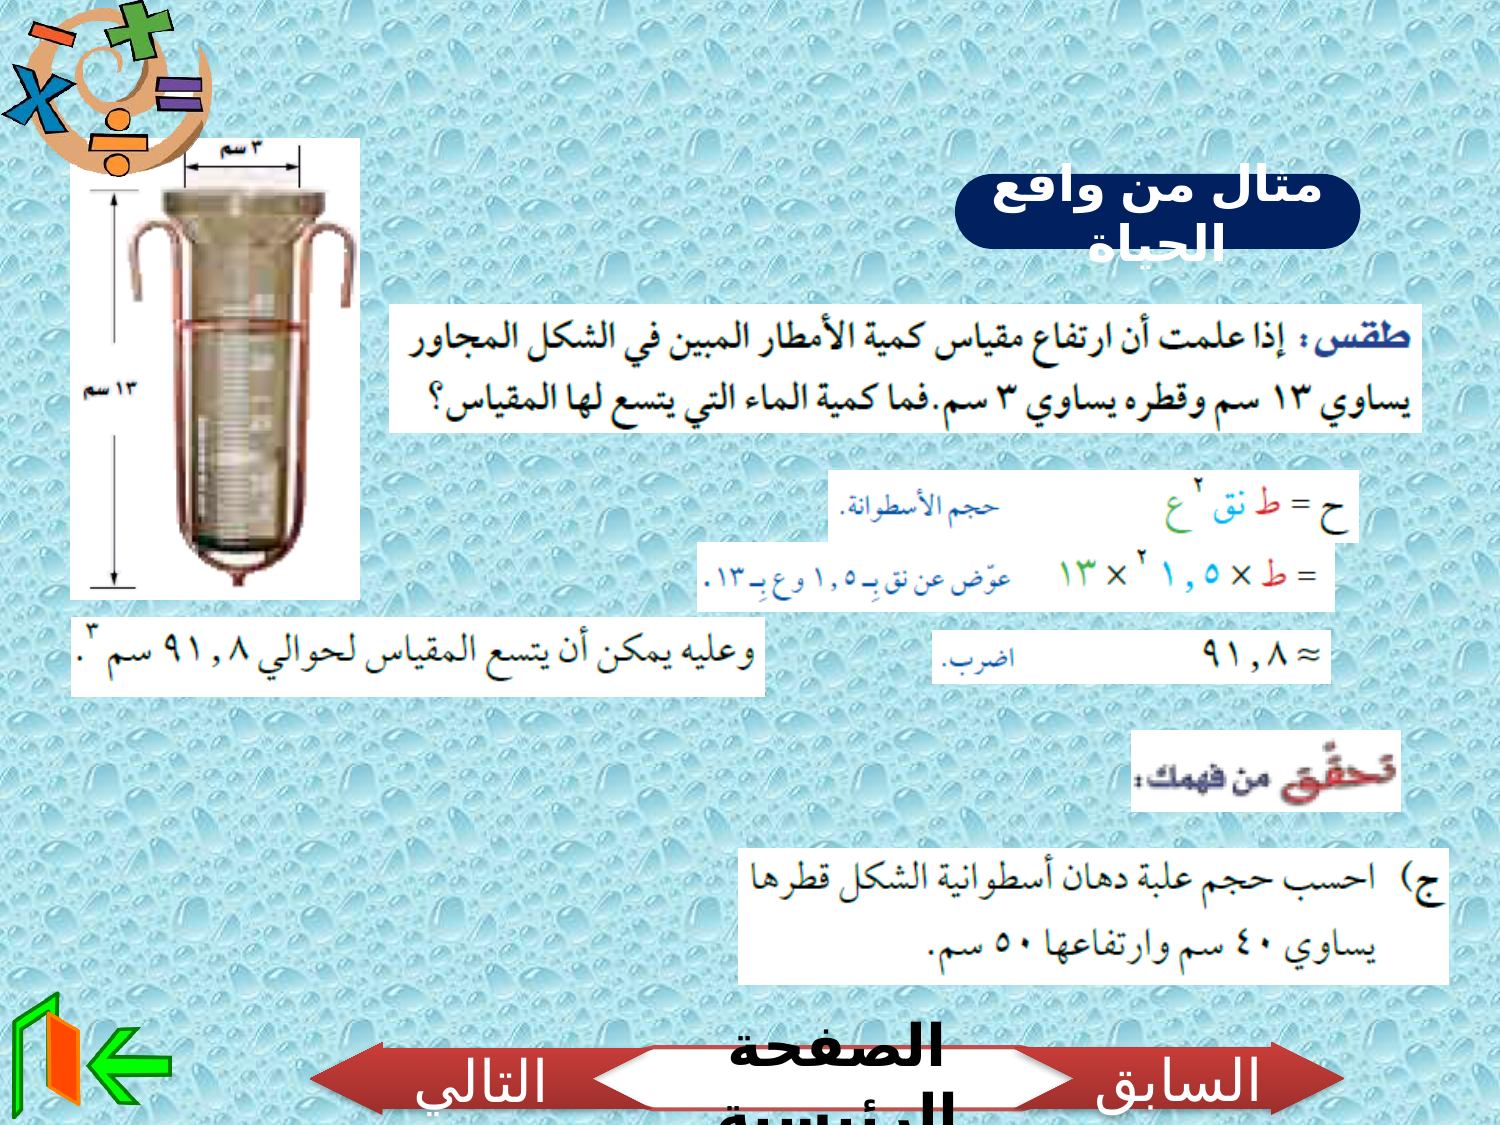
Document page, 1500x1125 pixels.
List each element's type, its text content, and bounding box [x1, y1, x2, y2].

picture [933, 1116, 943, 1125]
picture [828, 1116, 923, 1125]
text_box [309, 1041, 1345, 1116]
picture [745, 1116, 817, 1125]
picture [0, 0, 1500, 1125]
text_box مثال من واقع الحياة [954, 173, 1361, 249]
